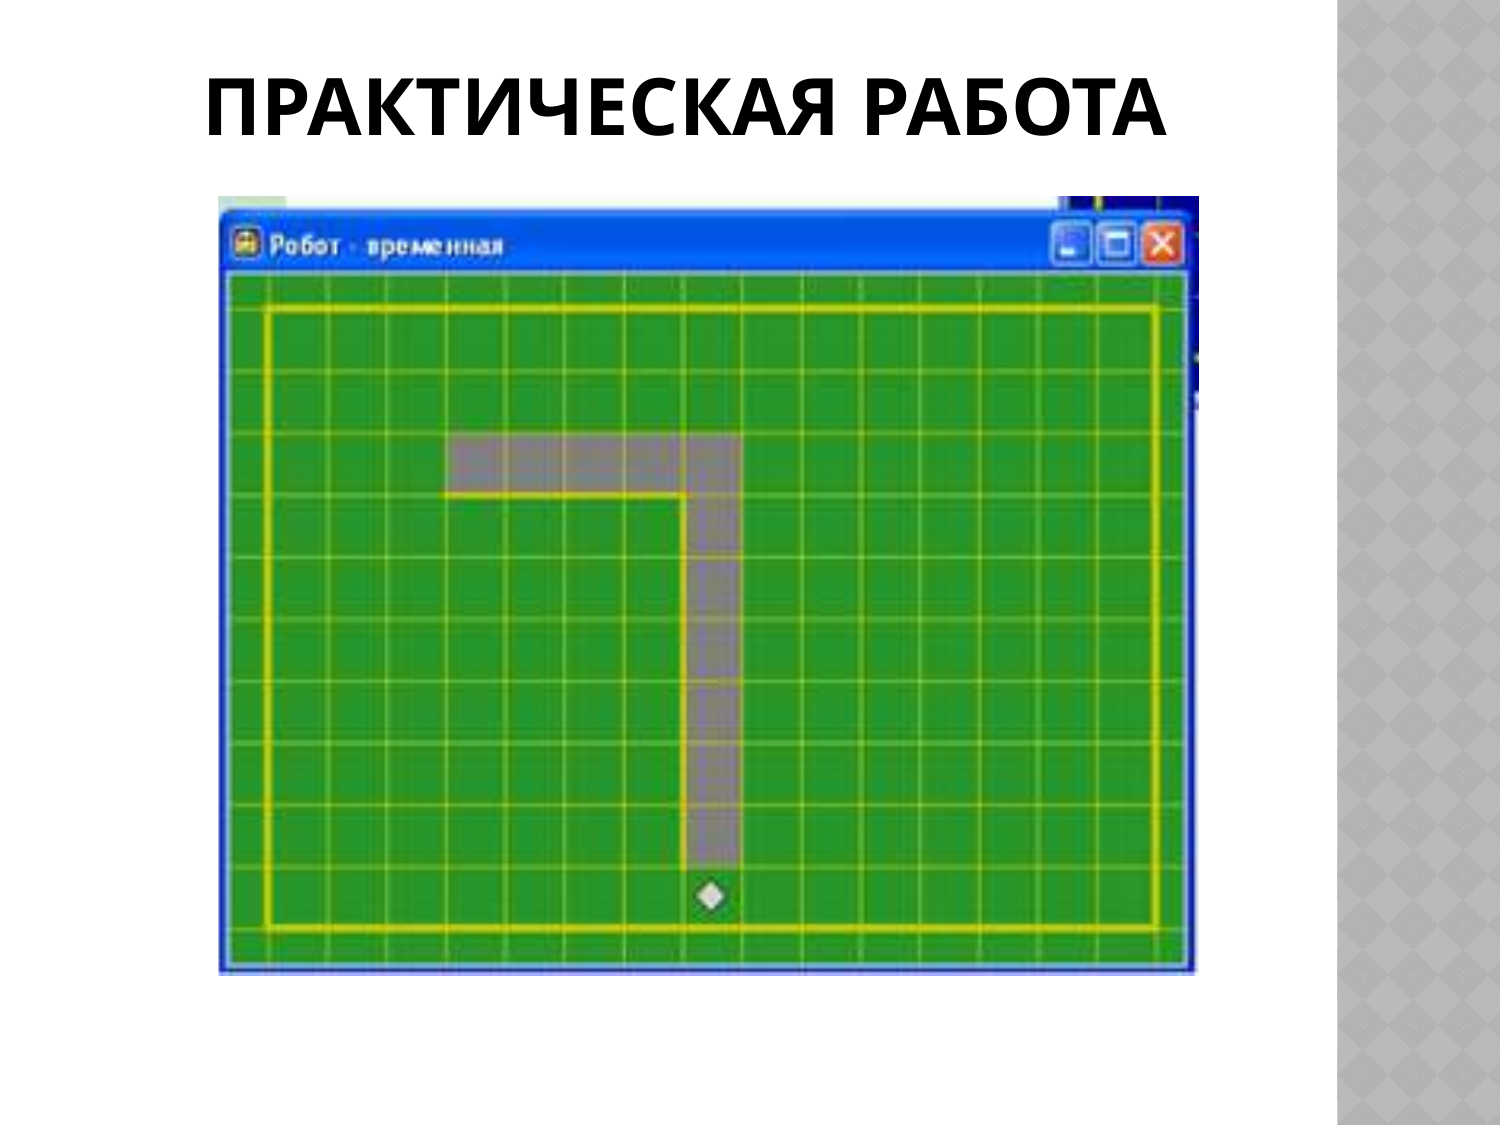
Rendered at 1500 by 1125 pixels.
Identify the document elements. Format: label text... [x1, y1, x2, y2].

title Практическая работа [53, 30, 1317, 152]
picture [217, 195, 1200, 977]
